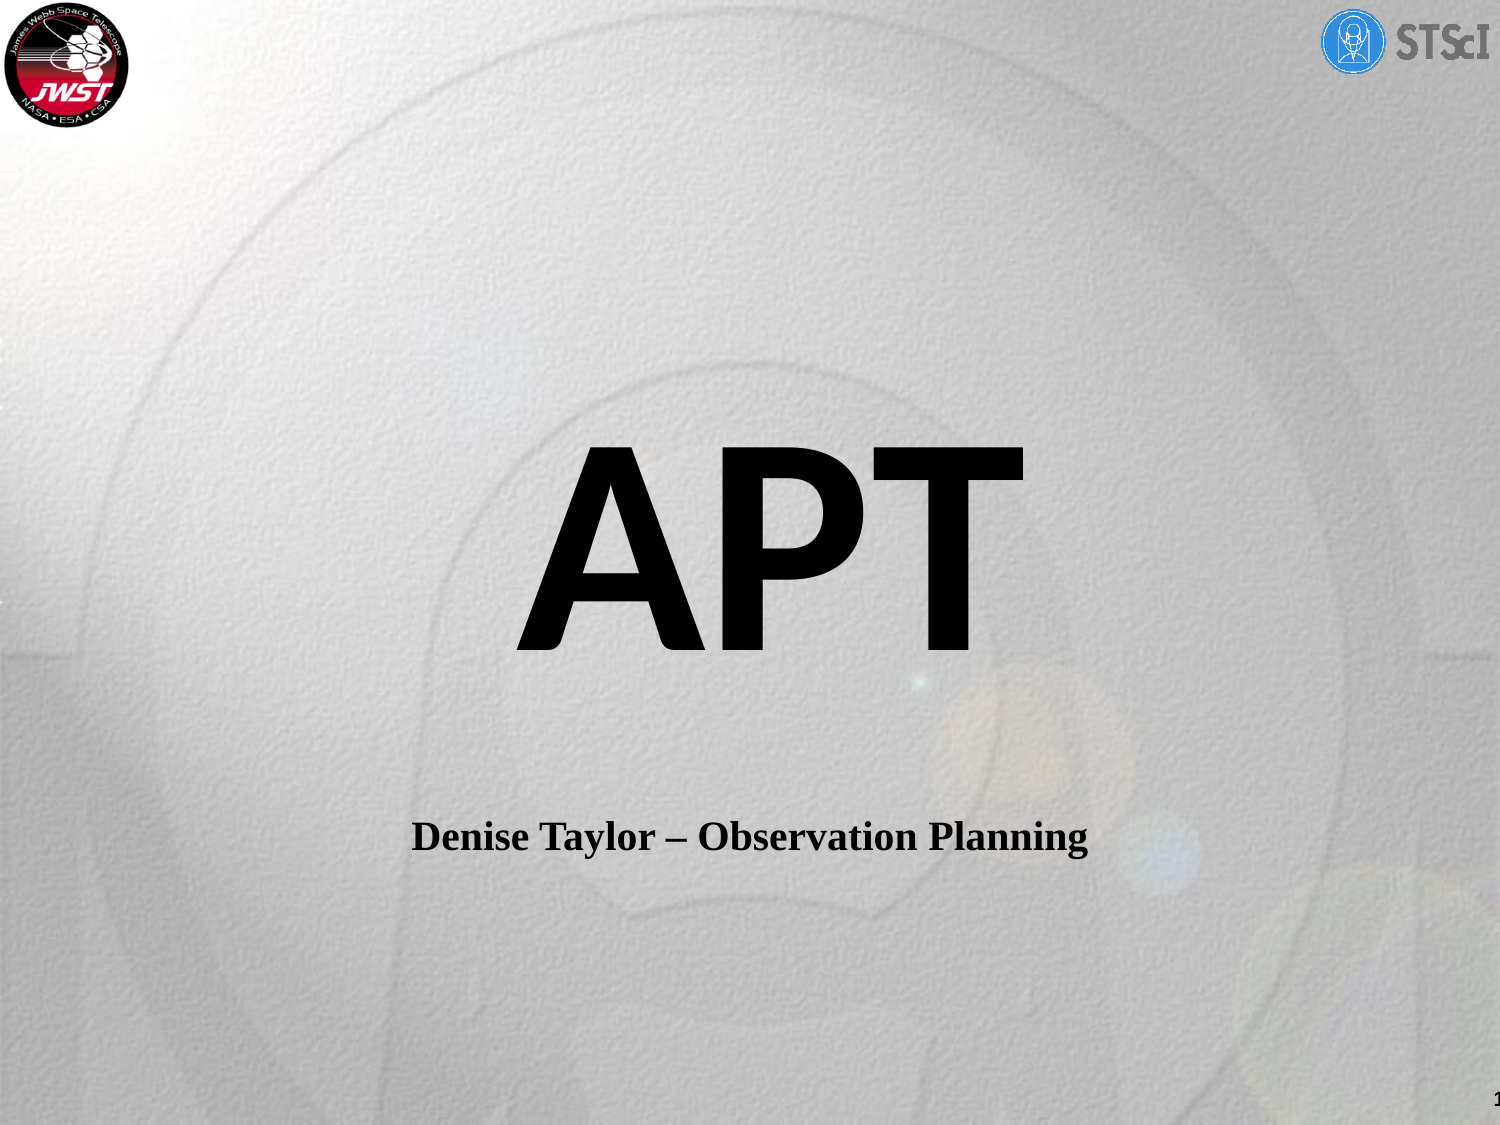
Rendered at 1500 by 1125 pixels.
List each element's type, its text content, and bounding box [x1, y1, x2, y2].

title APT [134, 404, 1410, 646]
text_box Denise Taylor – Observation Planning [396, 801, 1104, 867]
picture [0, 0, 1500, 1125]
